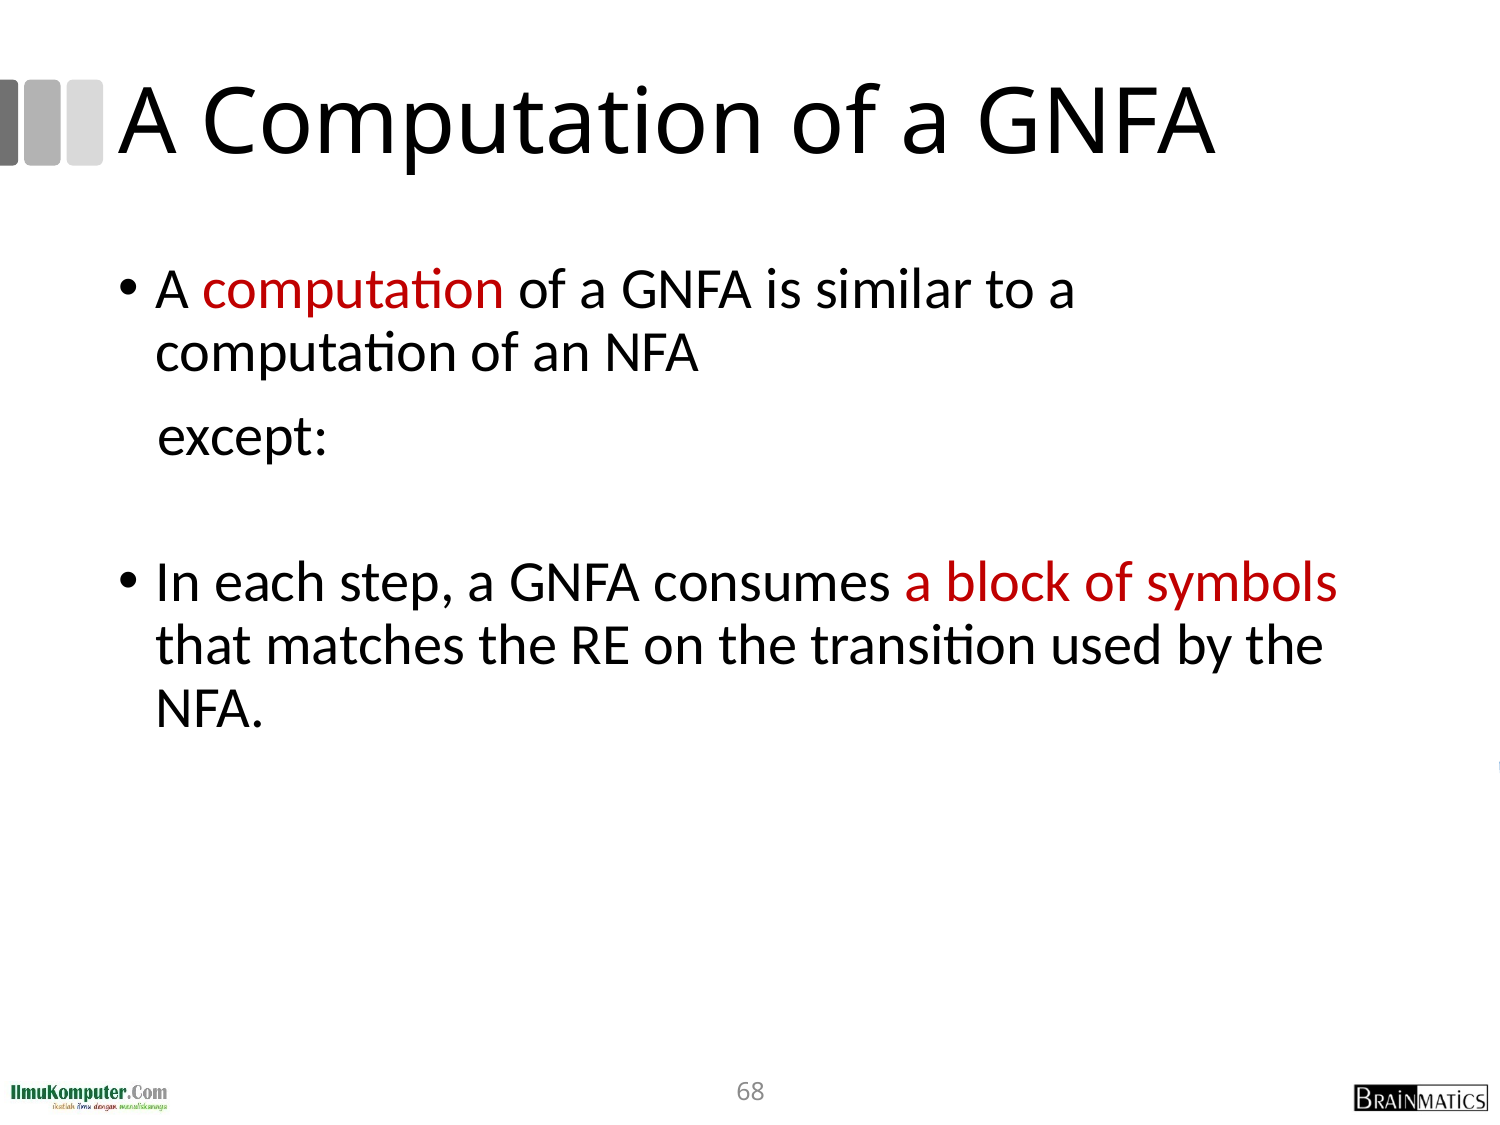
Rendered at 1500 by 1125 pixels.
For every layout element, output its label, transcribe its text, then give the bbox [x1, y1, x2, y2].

title A Computation of a GNFA [103, 24, 1397, 222]
picture [1351, 1081, 1491, 1115]
list A computation of a GNFA is similar to a computation of an NFA except: In each step, a GNFA consumes a block of symbols that matches the RE on the transition used by the NFA. [103, 250, 1397, 1013]
picture [4, 1081, 173, 1115]
slide_number 68 [582, 1062, 920, 1123]
